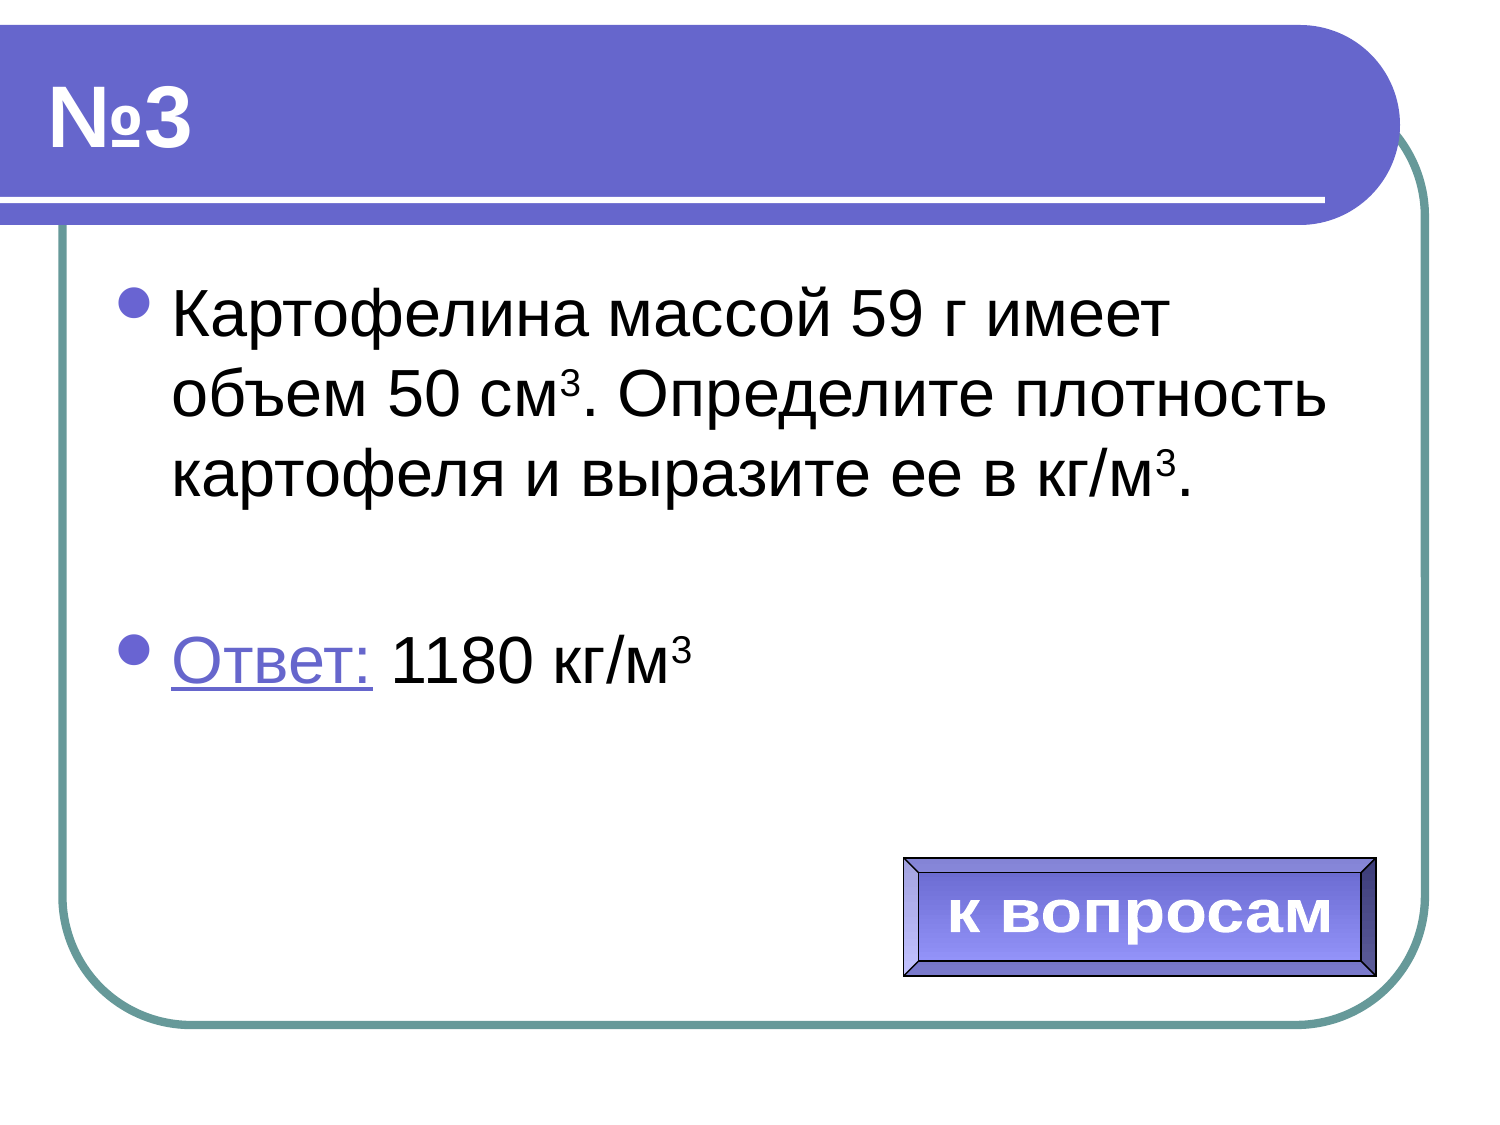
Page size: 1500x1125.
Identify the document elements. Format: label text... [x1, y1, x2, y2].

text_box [903, 857, 1377, 977]
list Картофелина массой 59 г имеет объем 50 см3. Определите плотность картофеля и выразите ее в кг/м3. Ответ: 1180 кг/м3 [99, 262, 1400, 988]
title №3 [32, 37, 1347, 188]
